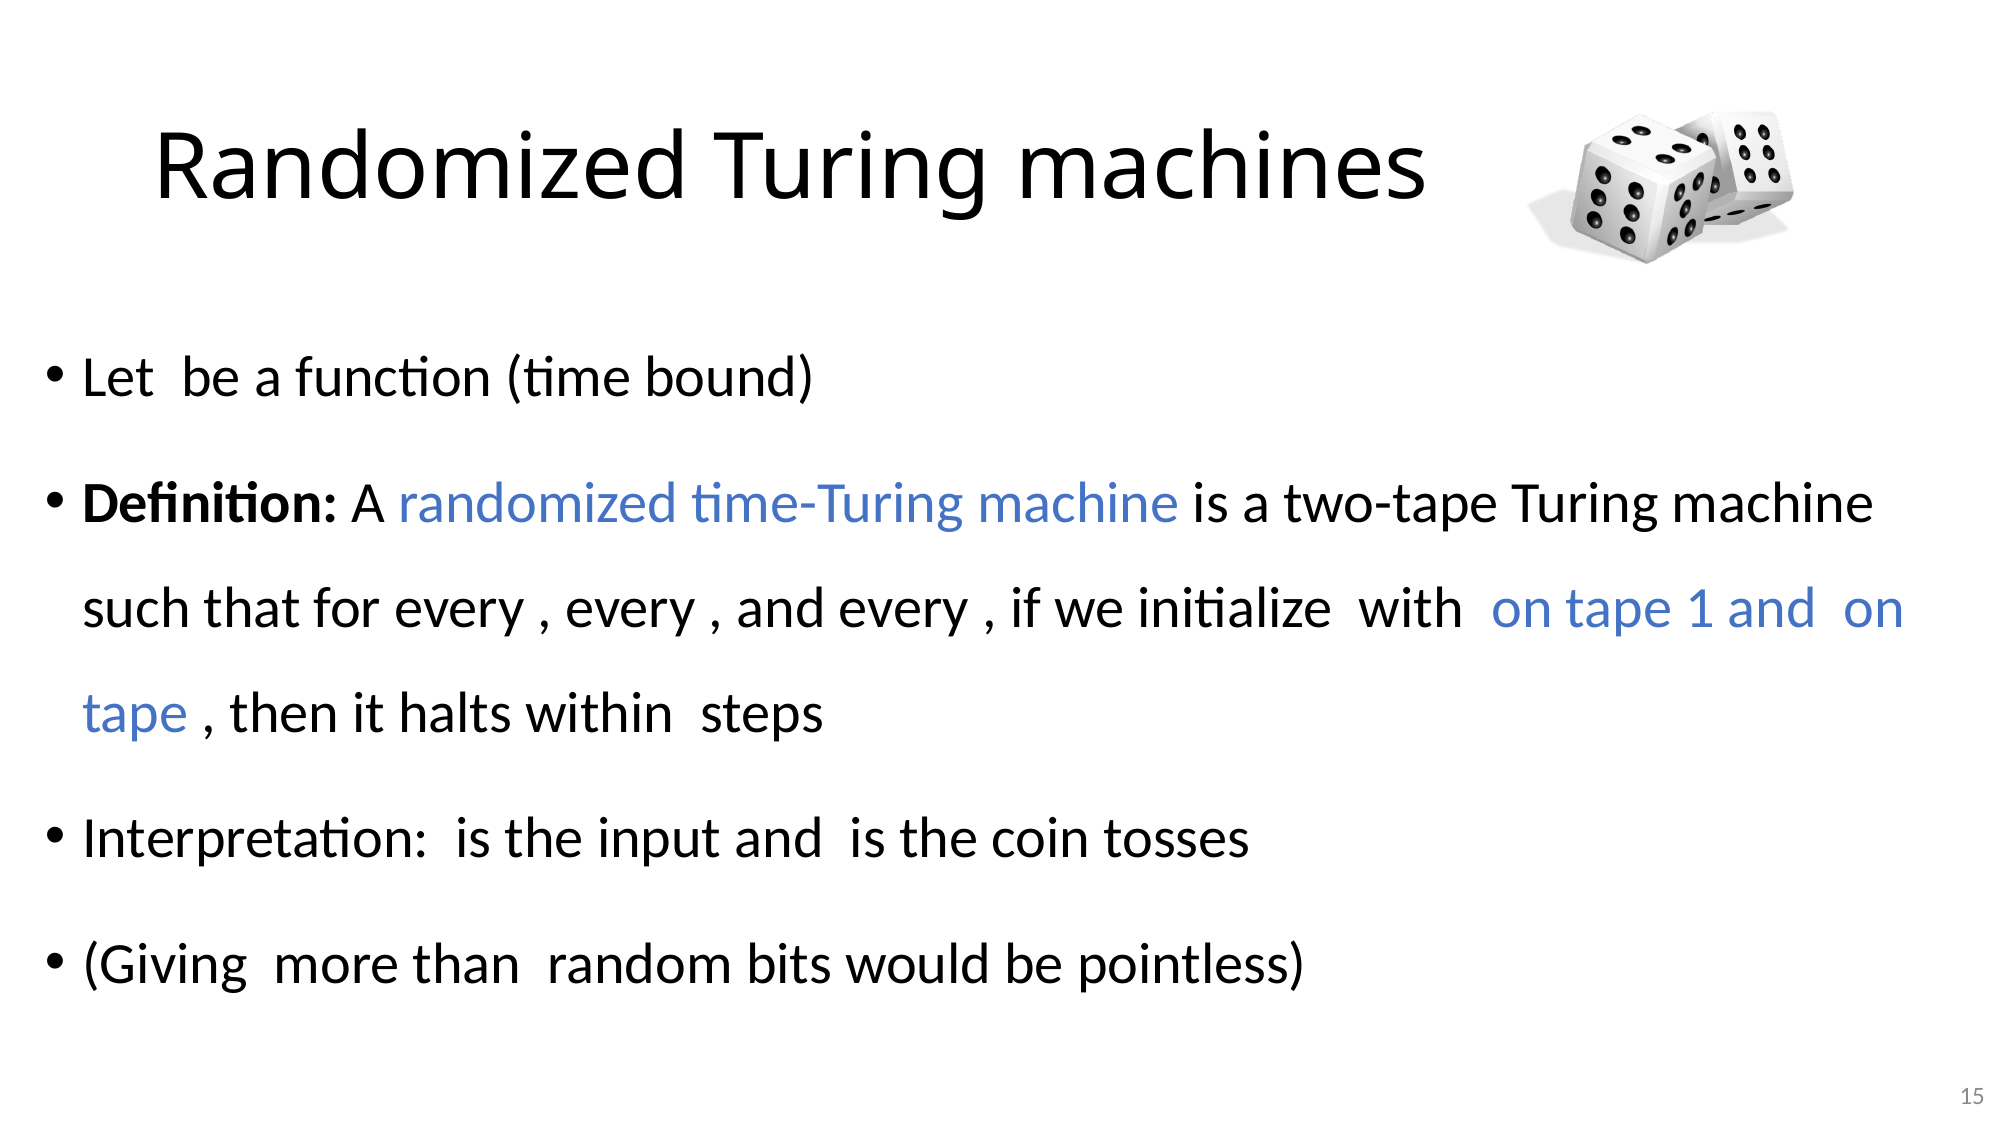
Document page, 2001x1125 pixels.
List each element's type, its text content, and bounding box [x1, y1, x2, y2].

slide_number 15 [1550, 1064, 2000, 1125]
title Randomized Turing machines [137, 59, 1863, 278]
picture [1525, 111, 1794, 265]
